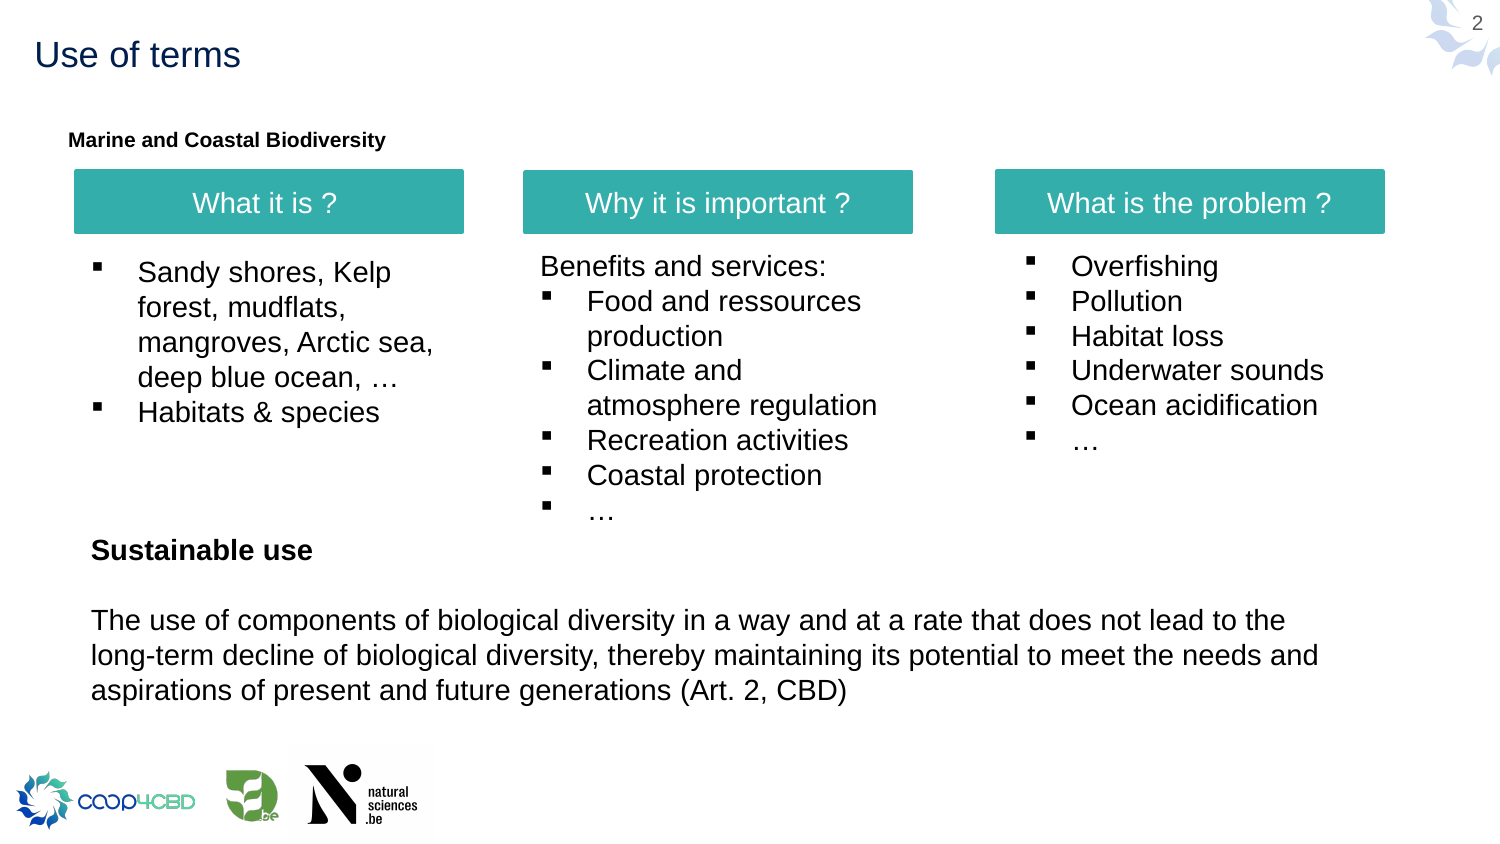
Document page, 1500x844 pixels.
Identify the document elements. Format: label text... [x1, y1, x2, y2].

picture [212, 744, 435, 844]
list Marine and Coastal Biodiversity [38, 107, 1462, 168]
slide_number 2 [1408, 0, 1499, 55]
title Use of terms [19, 15, 1418, 90]
picture [16, 771, 195, 830]
text_box Benefits and services: Food and ressources production Climate and atmosphere regulation Recreation activities Coastal protection … [525, 239, 912, 523]
text_box Overfishing Pollution Habitat loss Underwater sounds Ocean acidification … [1009, 239, 1396, 464]
text_box Sandy shores, Kelp forest, mudflats, mangroves, Arctic sea, deep blue ocean, … Habitats & species [76, 210, 462, 436]
text_box Why it is important ? [523, 170, 913, 234]
text_box Sustainable use The use of components of biological diversity in a way and at a rate that does not lead to the long-term decline of biological diversity, thereby maintaining its potential to meet the needs and aspirations of present and future generations (Art. 2, CBD) [76, 523, 1364, 714]
text_box What is the problem ? [995, 169, 1385, 234]
text_box What it is ? [74, 169, 464, 234]
